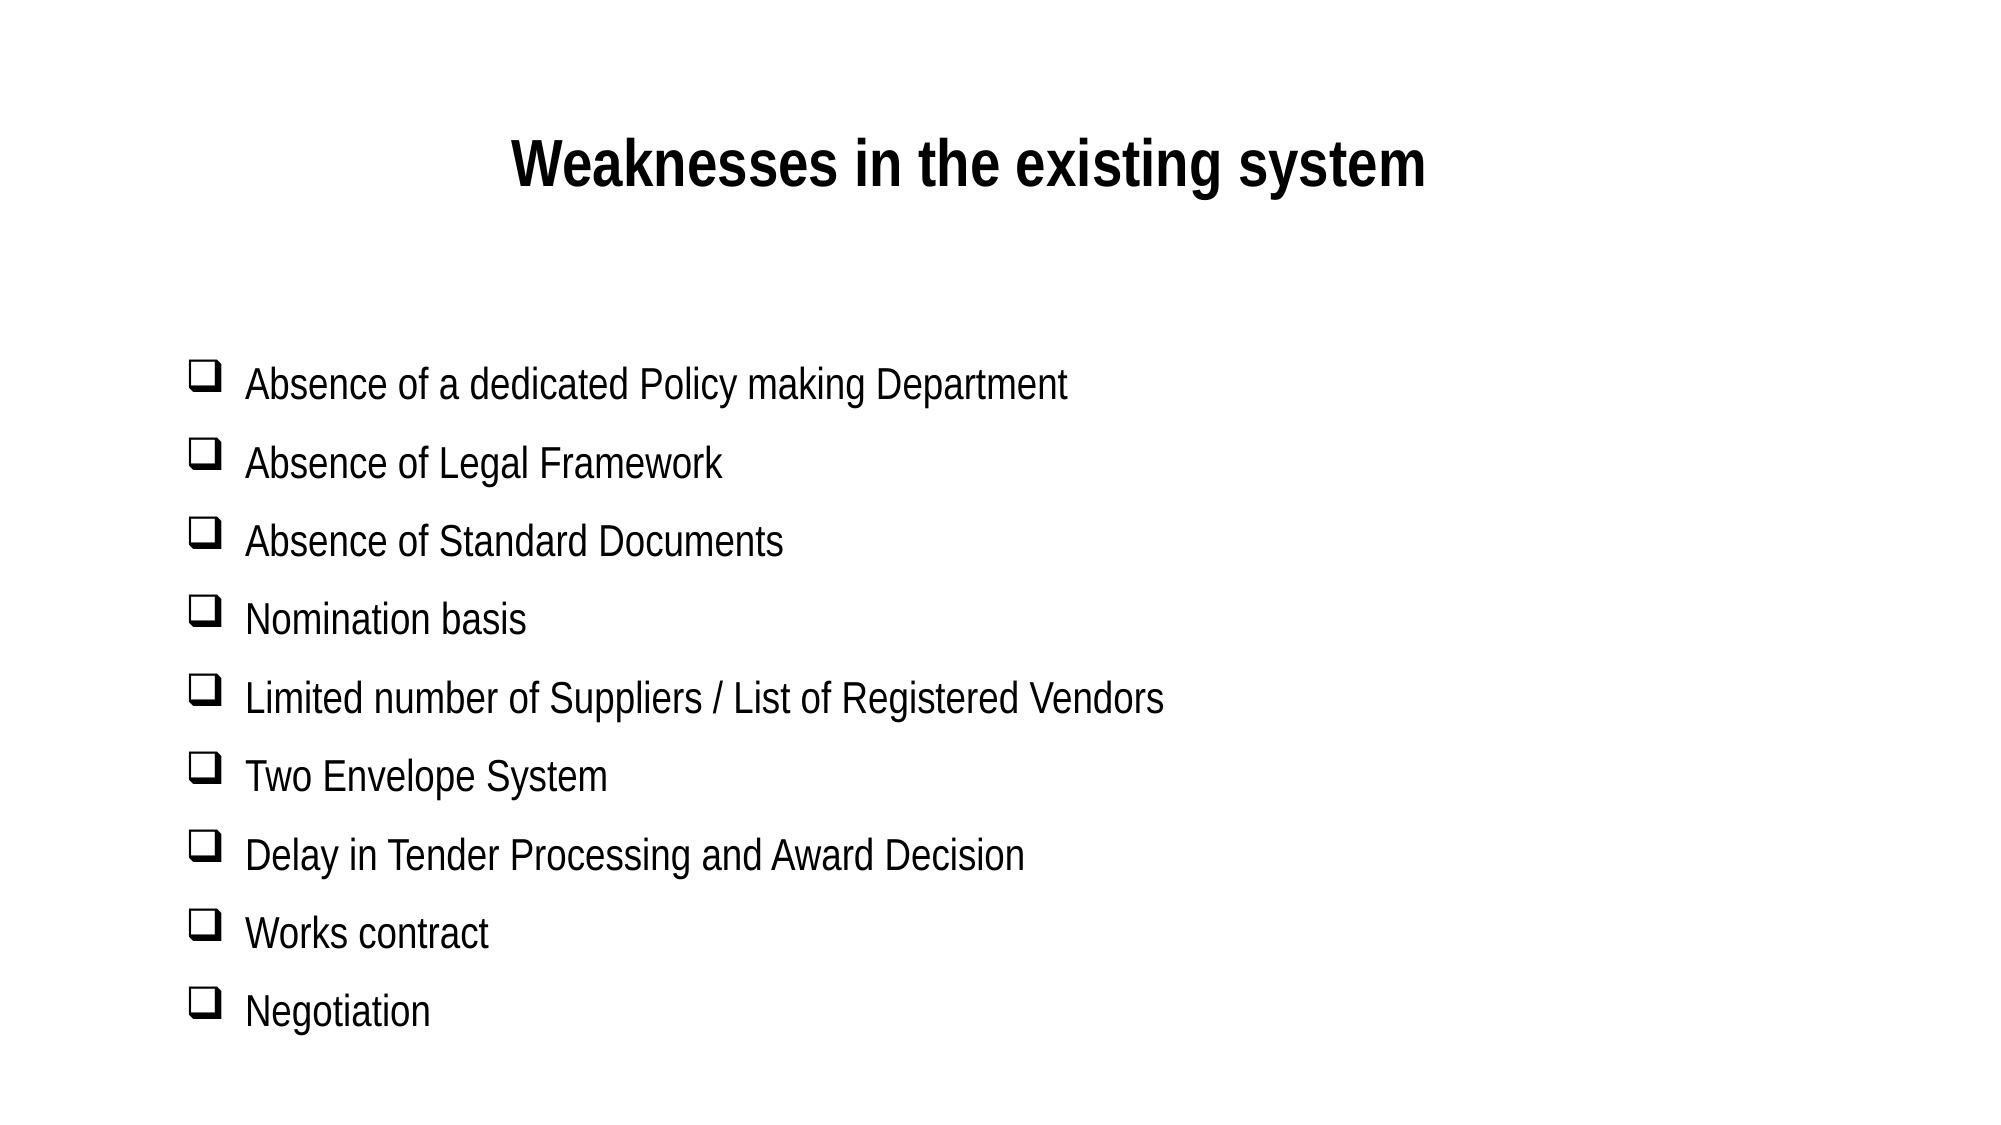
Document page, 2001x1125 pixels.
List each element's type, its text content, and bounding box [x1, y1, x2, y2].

list Absence of a dedicated Policy making Department Absence of Legal Framework Absence of Standard Documents Nomination basis Limited number of Suppliers / List of Registered Vendors Two Envelope System Delay in Tender Processing and Award Decision Works contract Negotiation [111, 297, 1829, 1048]
title Weaknesses in the existing system [111, 99, 1829, 230]
